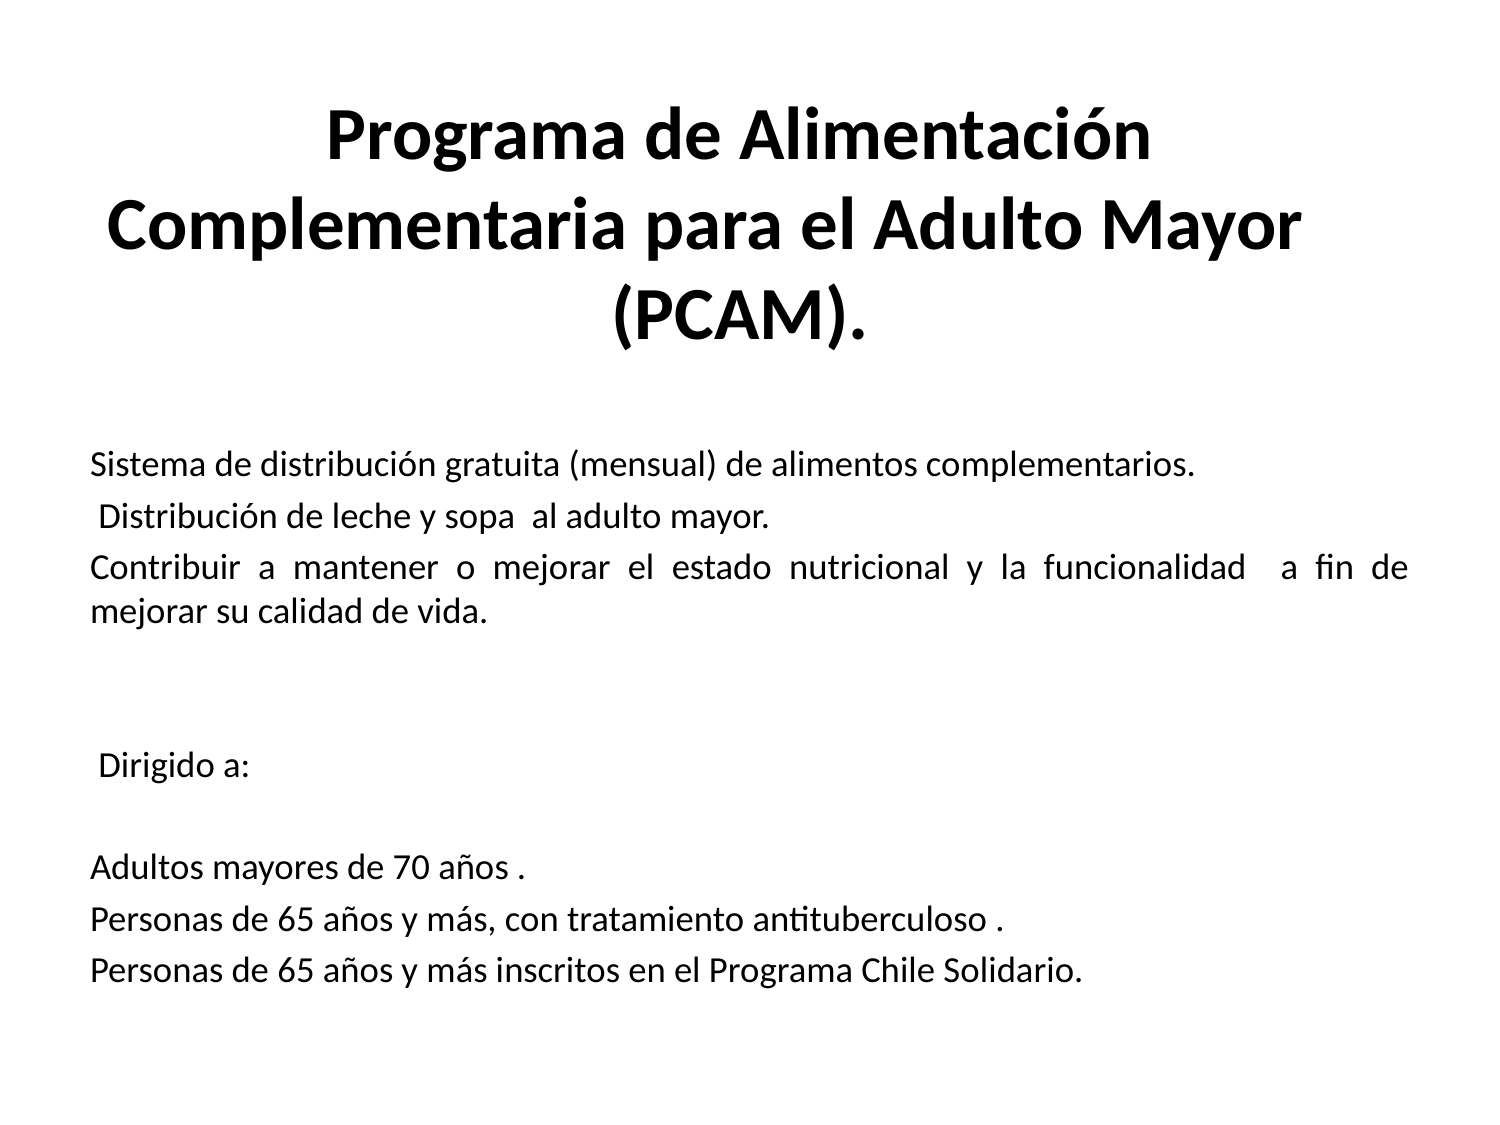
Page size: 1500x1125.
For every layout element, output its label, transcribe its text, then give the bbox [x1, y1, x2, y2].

title Programa de Alimentación Complementaria para el Adulto Mayor (PCAM). [64, 125, 1415, 313]
list Sistema de distribución gratuita (mensual) de alimentos complementarios. Distribución de leche y sopa al adulto mayor. Contribuir a mantener o mejorar el estado nutricional y la funcionalidad a fin de mejorar su calidad de vida. Dirigido a: Adultos mayores de 70 años . Personas de 65 años y más, con tratamiento antituberculoso . Personas de 65 años y más inscritos en el Programa Chile Solidario. [75, 432, 1425, 1005]
